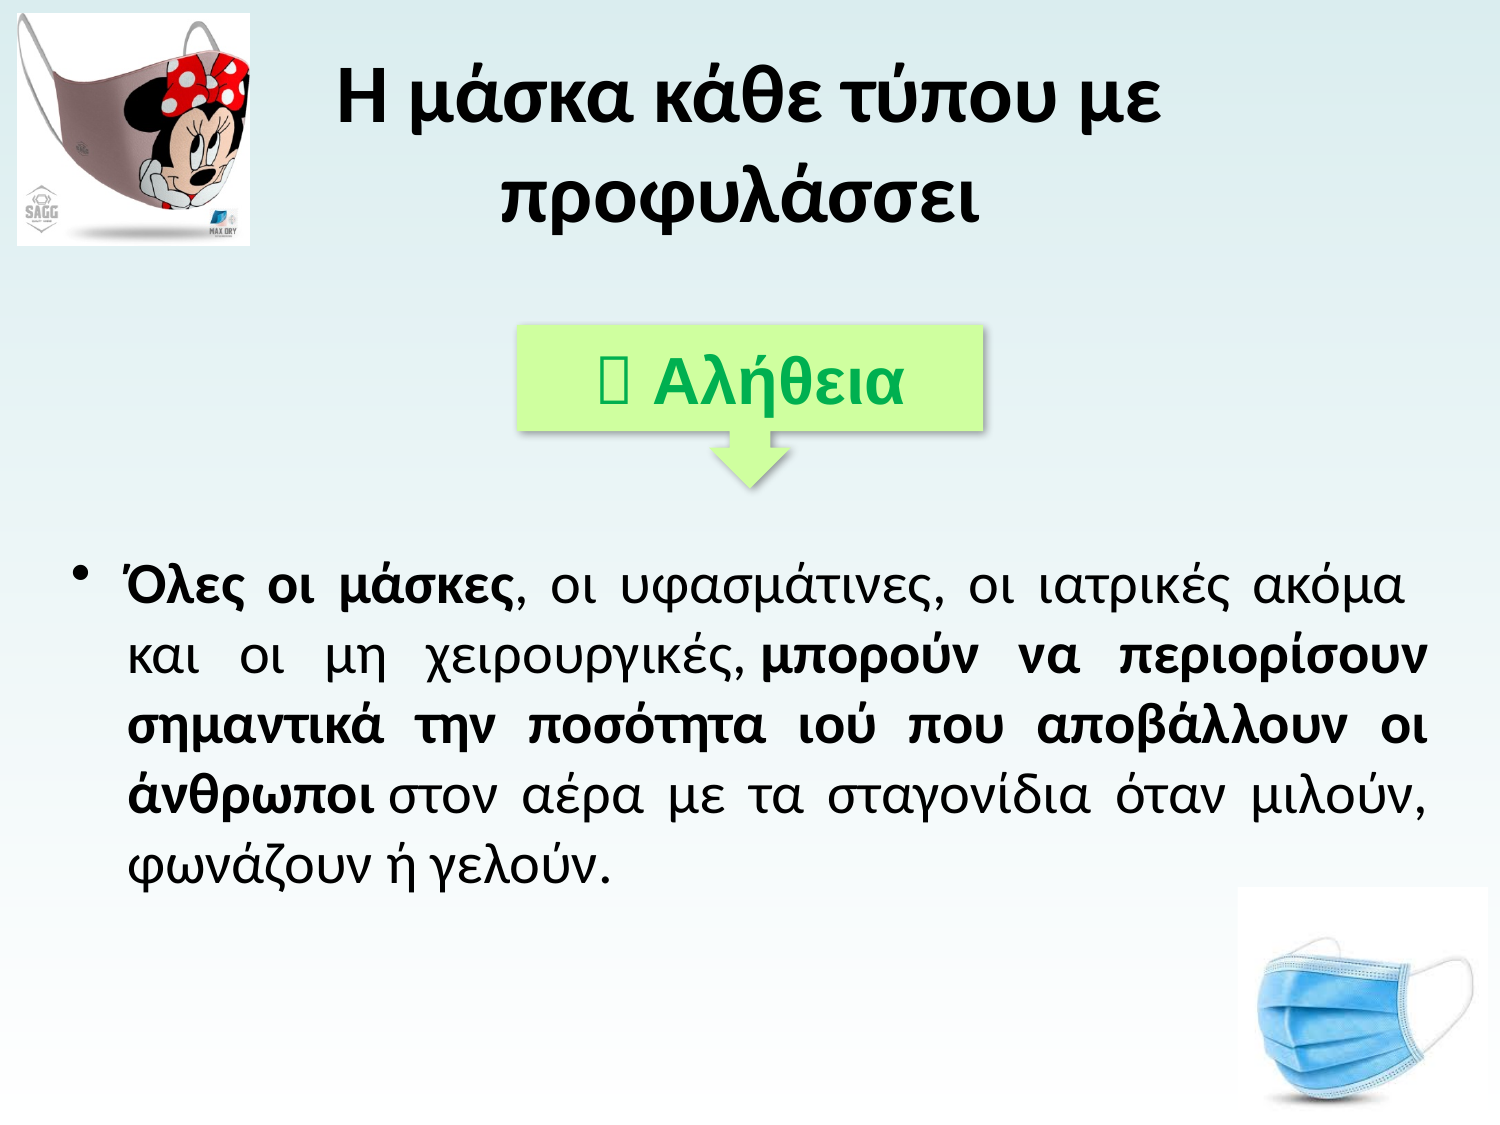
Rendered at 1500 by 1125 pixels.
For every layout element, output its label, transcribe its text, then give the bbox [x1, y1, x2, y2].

list Όλες οι μάσκες, οι υφασμάτινες, οι ιατρικές ακόμα και οι μη χειρουργικές, μπορούν να περιορίσουν σημαντικά την ποσότητα ιού που αποβάλλουν οι άνθρωποι στον αέρα με τα σταγονίδια όταν μιλούν, φωνάζουν ή γελούν. [55, 537, 1445, 943]
picture [17, 13, 250, 246]
picture [1237, 887, 1489, 1125]
title Η μάσκα κάθε τύπου με προφυλάσσει [250, 45, 1425, 233]
text_box  Αλήθεια [515, 323, 985, 490]
